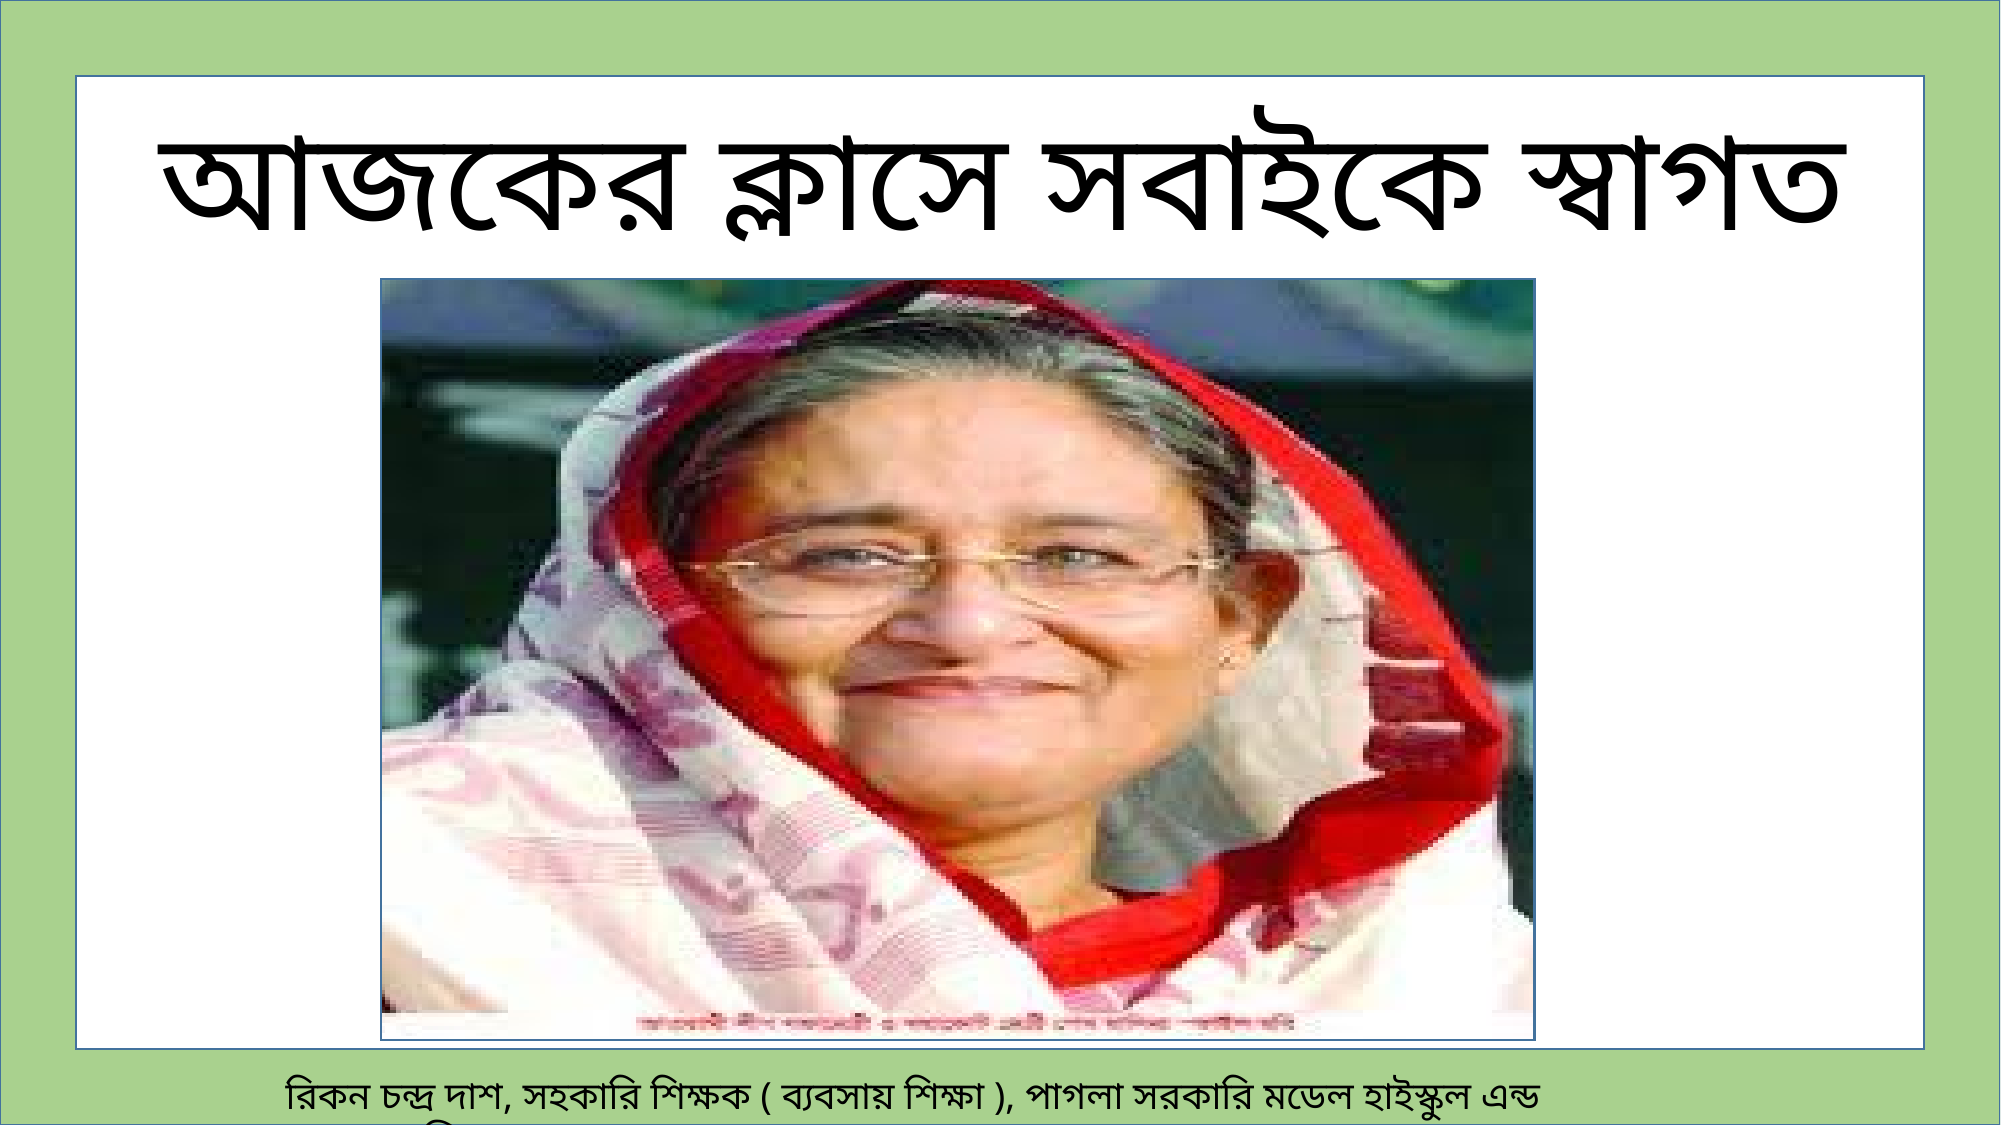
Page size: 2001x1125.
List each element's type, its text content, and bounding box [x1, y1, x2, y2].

text_box [380, 278, 1536, 1041]
text_box আজকের ক্লাসে সবাইকে স্বাগত [80, 85, 1926, 265]
